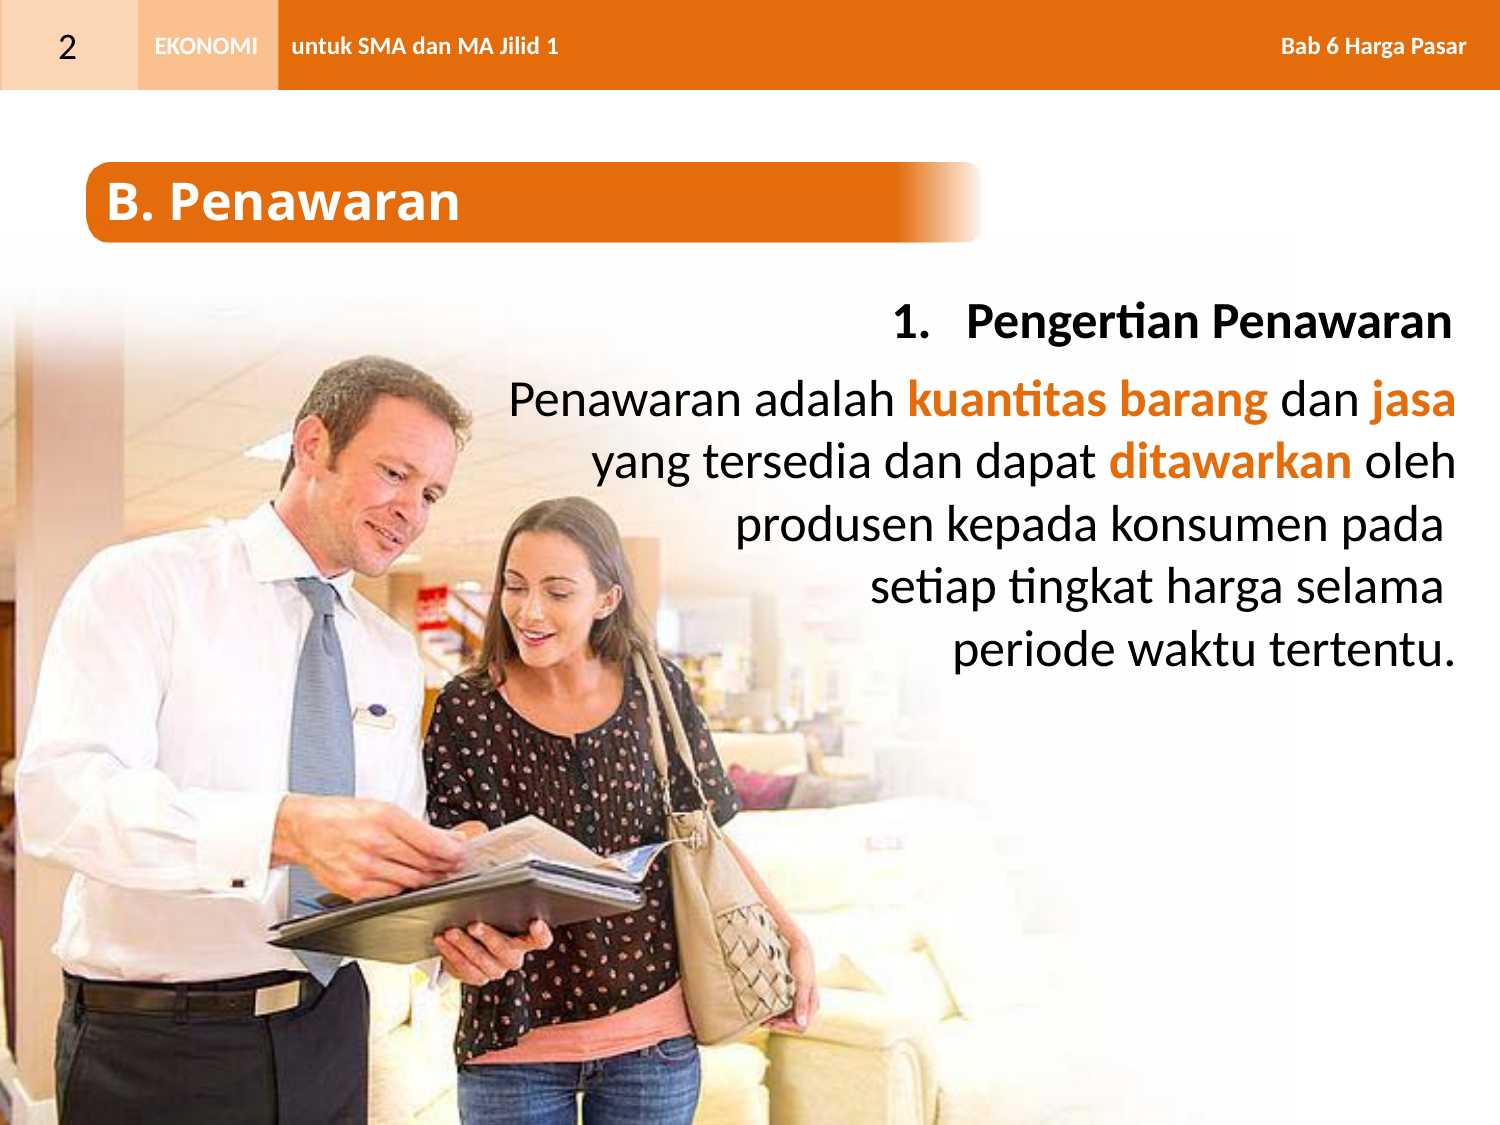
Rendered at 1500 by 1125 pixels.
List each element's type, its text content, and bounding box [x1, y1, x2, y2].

text_box Penawaran adalah kuantitas barang dan jasa yang tersedia dan dapat ditawarkan oleh produsen kepada konsumen pada setiap tingkat harga selama periode waktu tertentu. [1298, 356, 1472, 685]
picture [0, 238, 1294, 1125]
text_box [86, 160, 987, 243]
text_box Pengertian Penawaran [1298, 278, 1469, 357]
